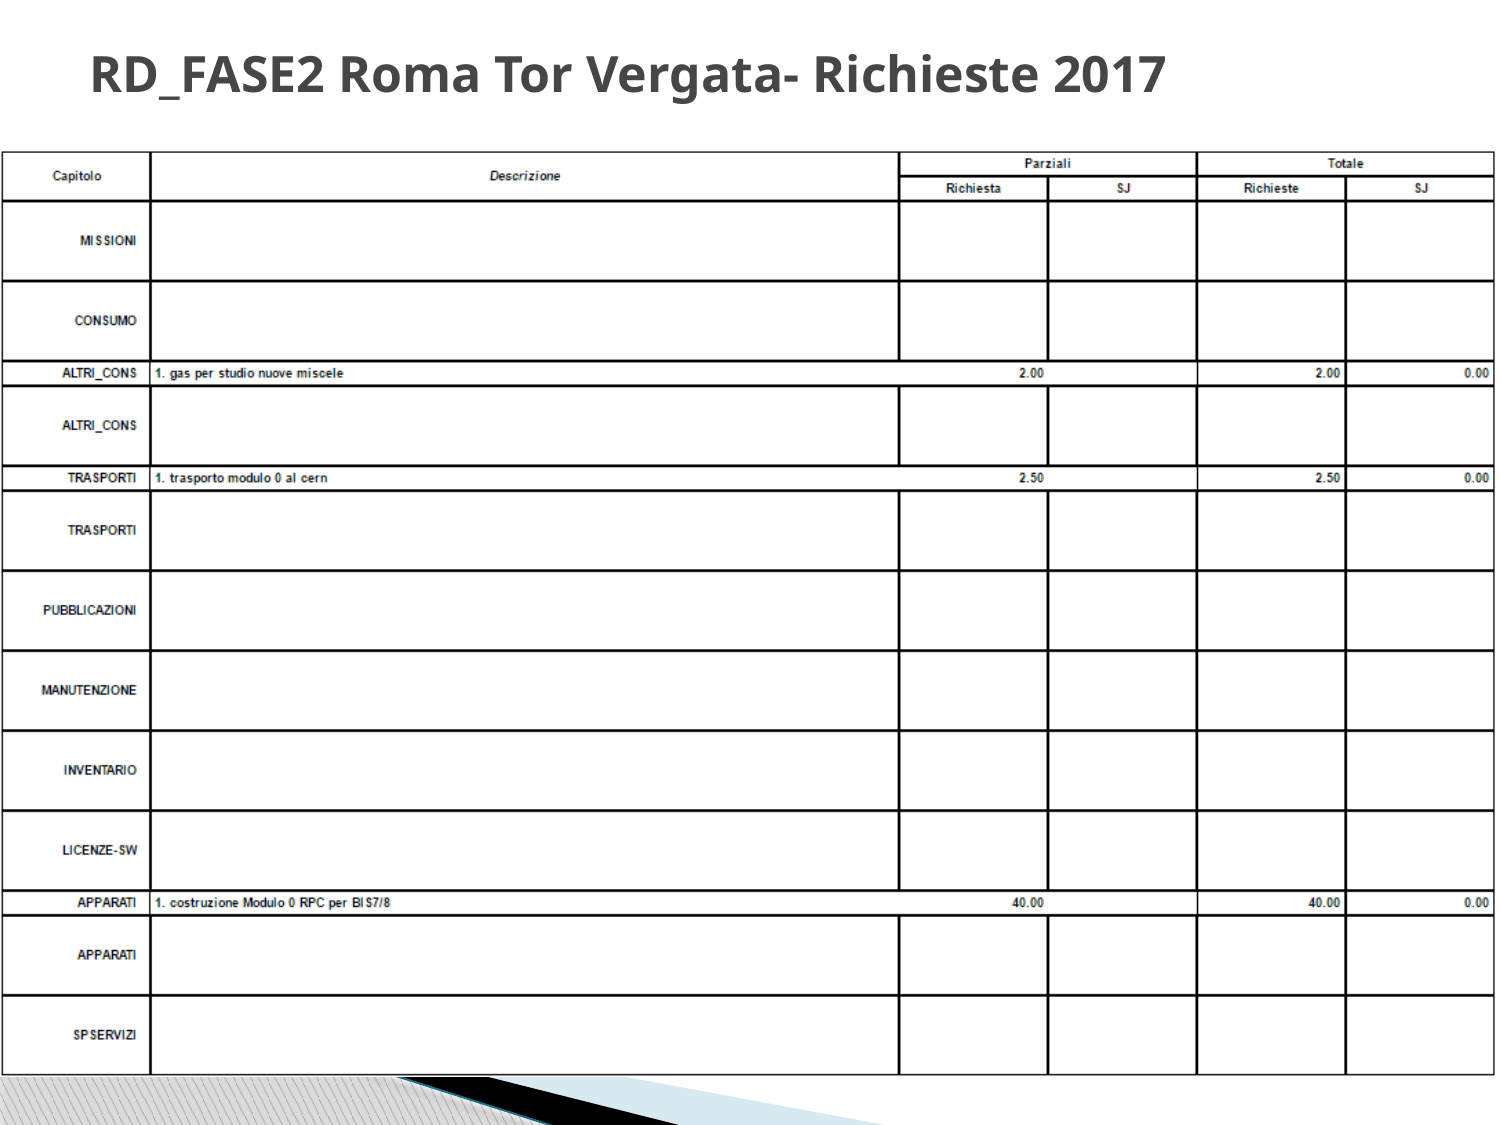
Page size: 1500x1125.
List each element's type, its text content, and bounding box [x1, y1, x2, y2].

title RD_FASE2 Roma Tor Vergata- Richieste 2017 [75, 19, 1329, 126]
picture [0, 148, 1500, 1077]
